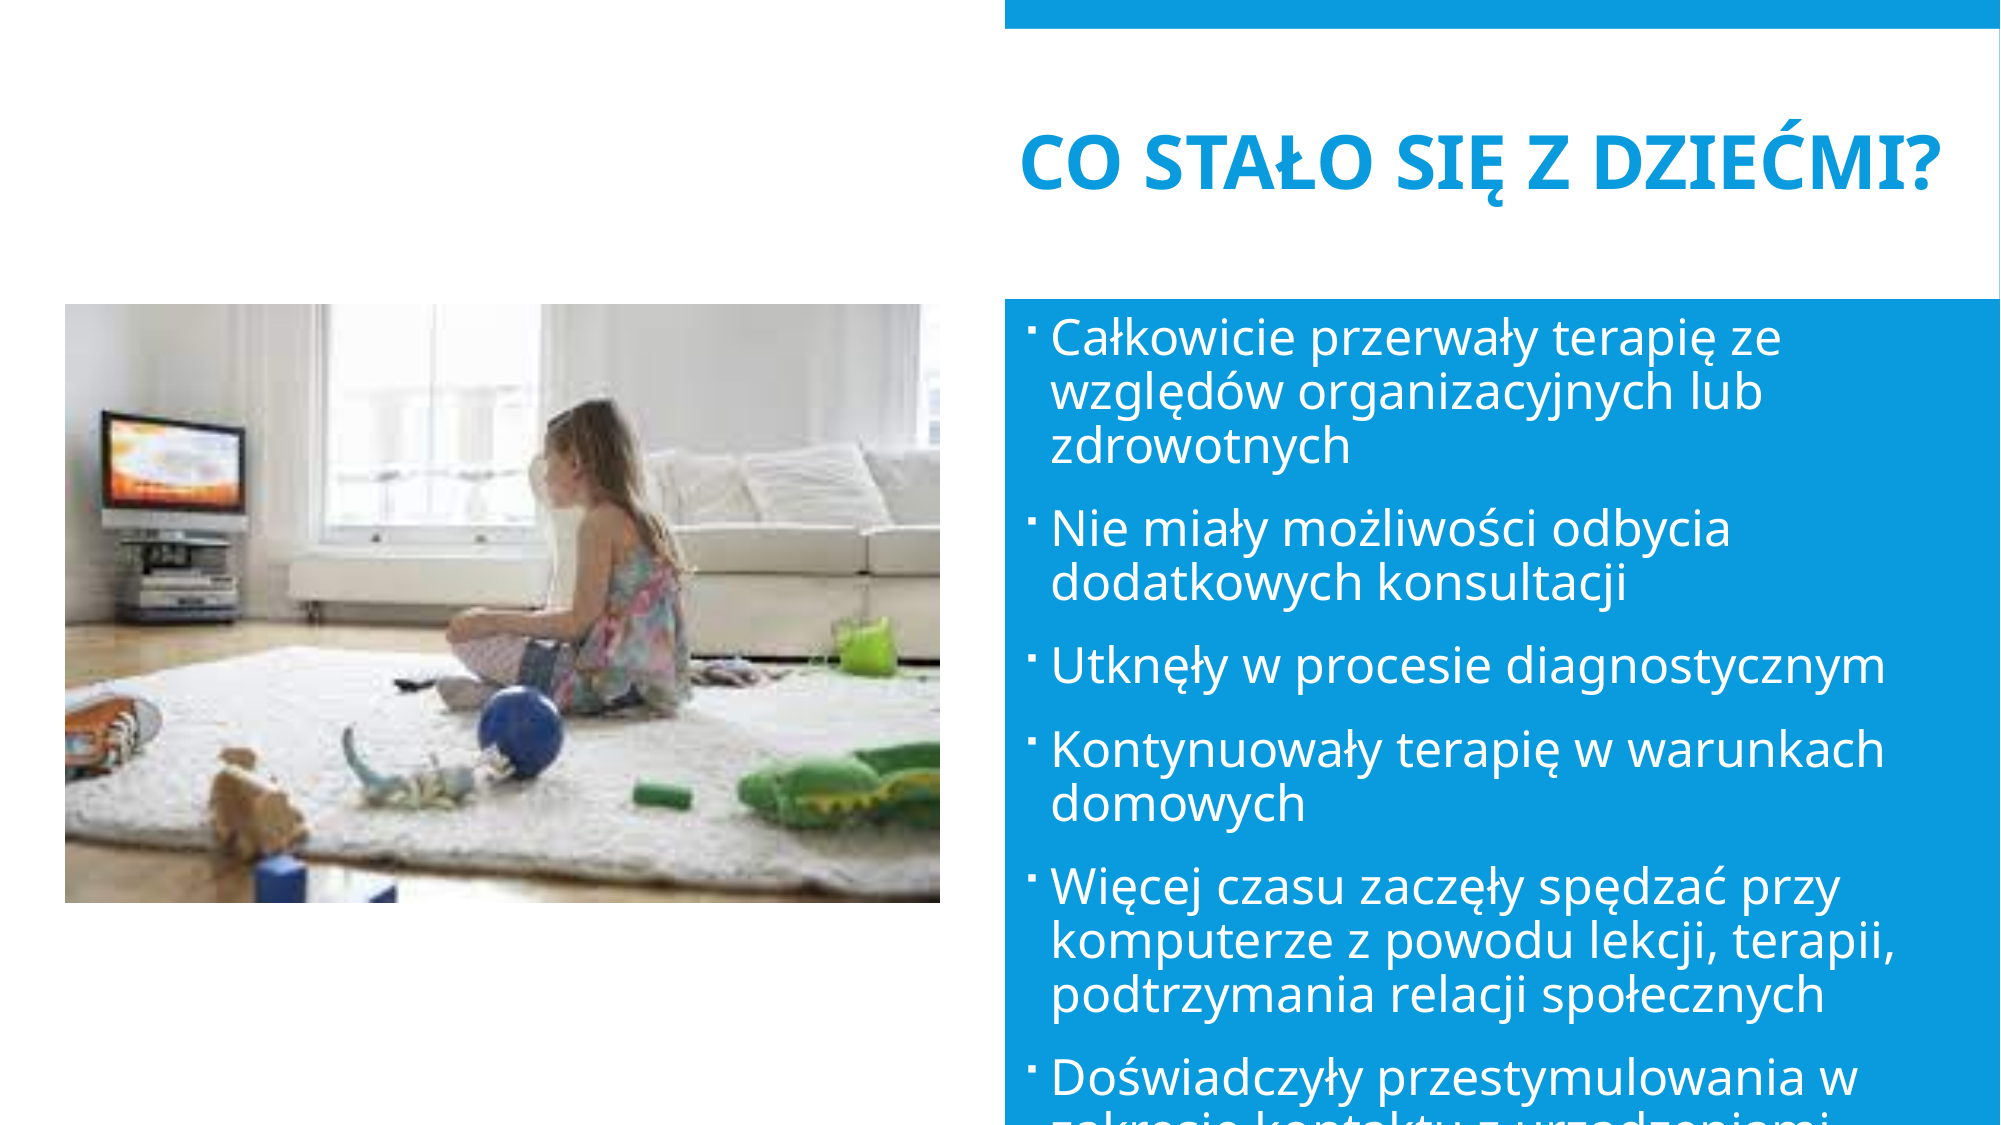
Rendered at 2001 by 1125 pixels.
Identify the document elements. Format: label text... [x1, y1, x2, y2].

text_box [0, 0, 1006, 1125]
picture [64, 304, 940, 903]
title Co stało się z dziećmi? [994, 46, 1968, 288]
picture [1300, 1097, 1313, 1106]
list Całkowicie przerwały terapię ze względów organizacyjnych lub zdrowotnych Nie miały możliwości odbycia dodatkowych konsultacji Utknęły w procesie diagnostycznym Kontynuowały terapię w warunkach domowych Więcej czasu zaczęły spędzać przy komputerze z powodu lekcji, terapii, podtrzymania relacji społecznych Doświadczyły przestymulowania w zakresie kontaktu z urządzeniami multimedialnymi [1005, 304, 1968, 1097]
picture [1416, 1117, 1431, 1125]
picture [1522, 1097, 1535, 1106]
picture [1344, 1117, 1359, 1125]
picture [1339, 1097, 1352, 1106]
text_box [1004, 28, 2000, 300]
